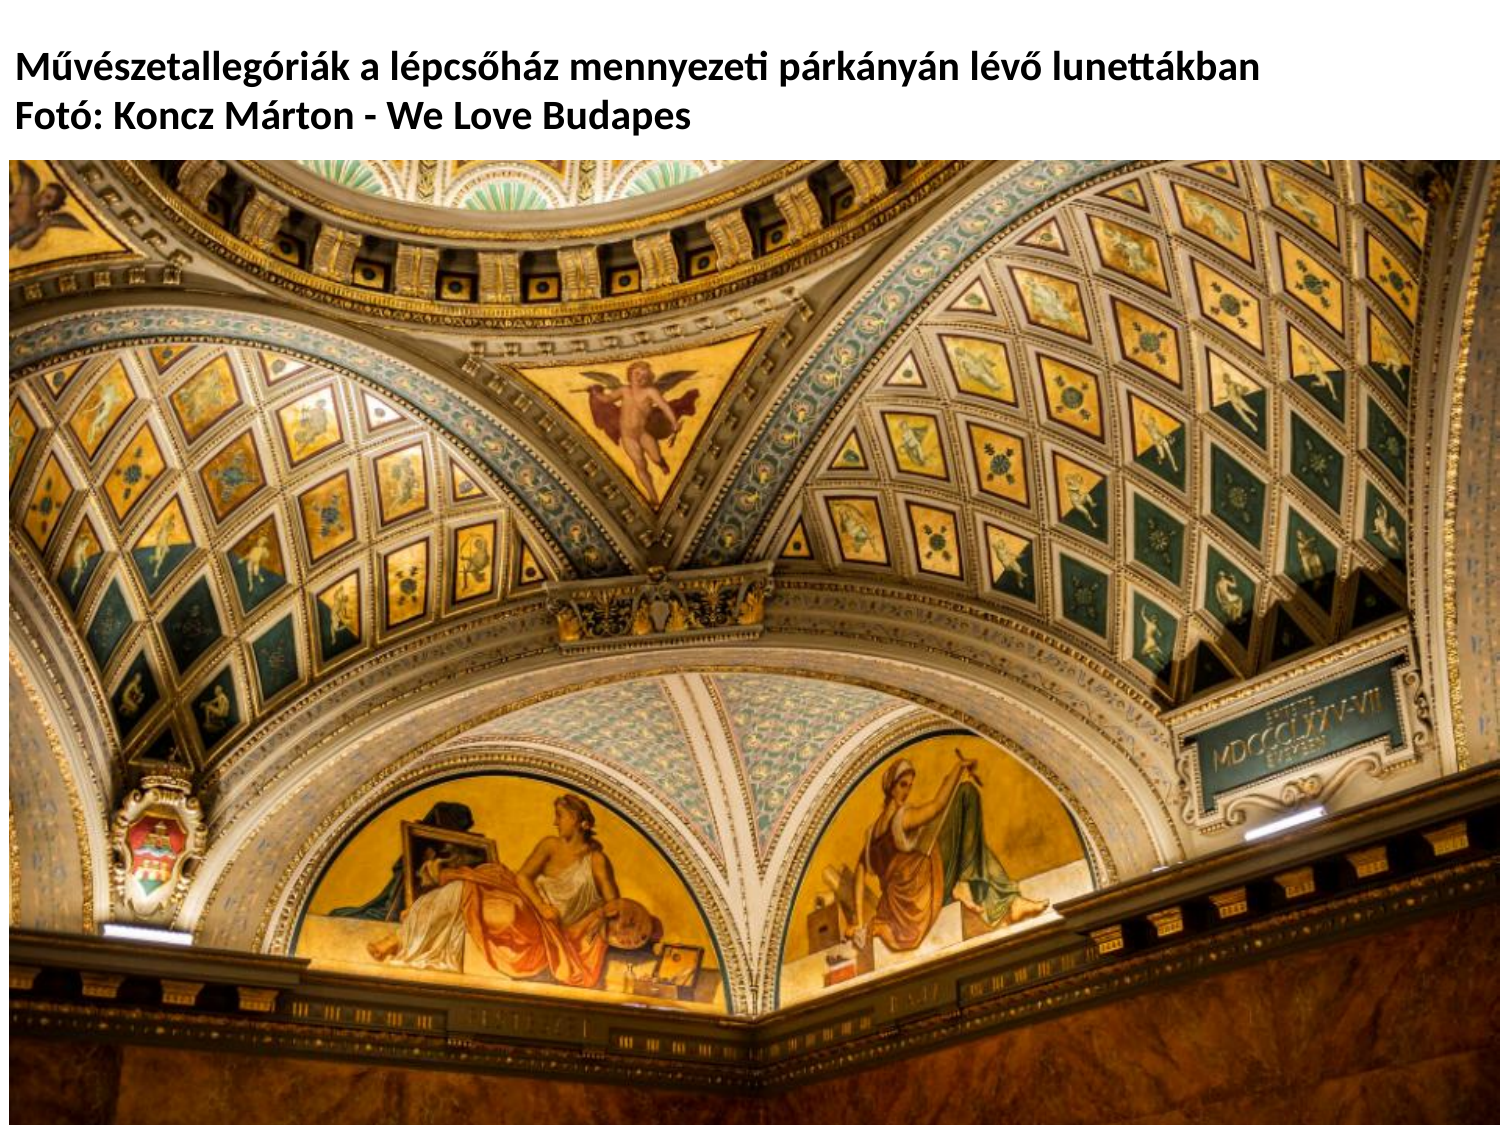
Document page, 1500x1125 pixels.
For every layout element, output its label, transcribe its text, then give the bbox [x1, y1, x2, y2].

text_box Művészetallegóriák a lépcsőház mennyezeti párkányán lévő lunettákban Fotó: Koncz Márton - We Love Budapes [0, 30, 1365, 146]
picture [8, 160, 1500, 1125]
